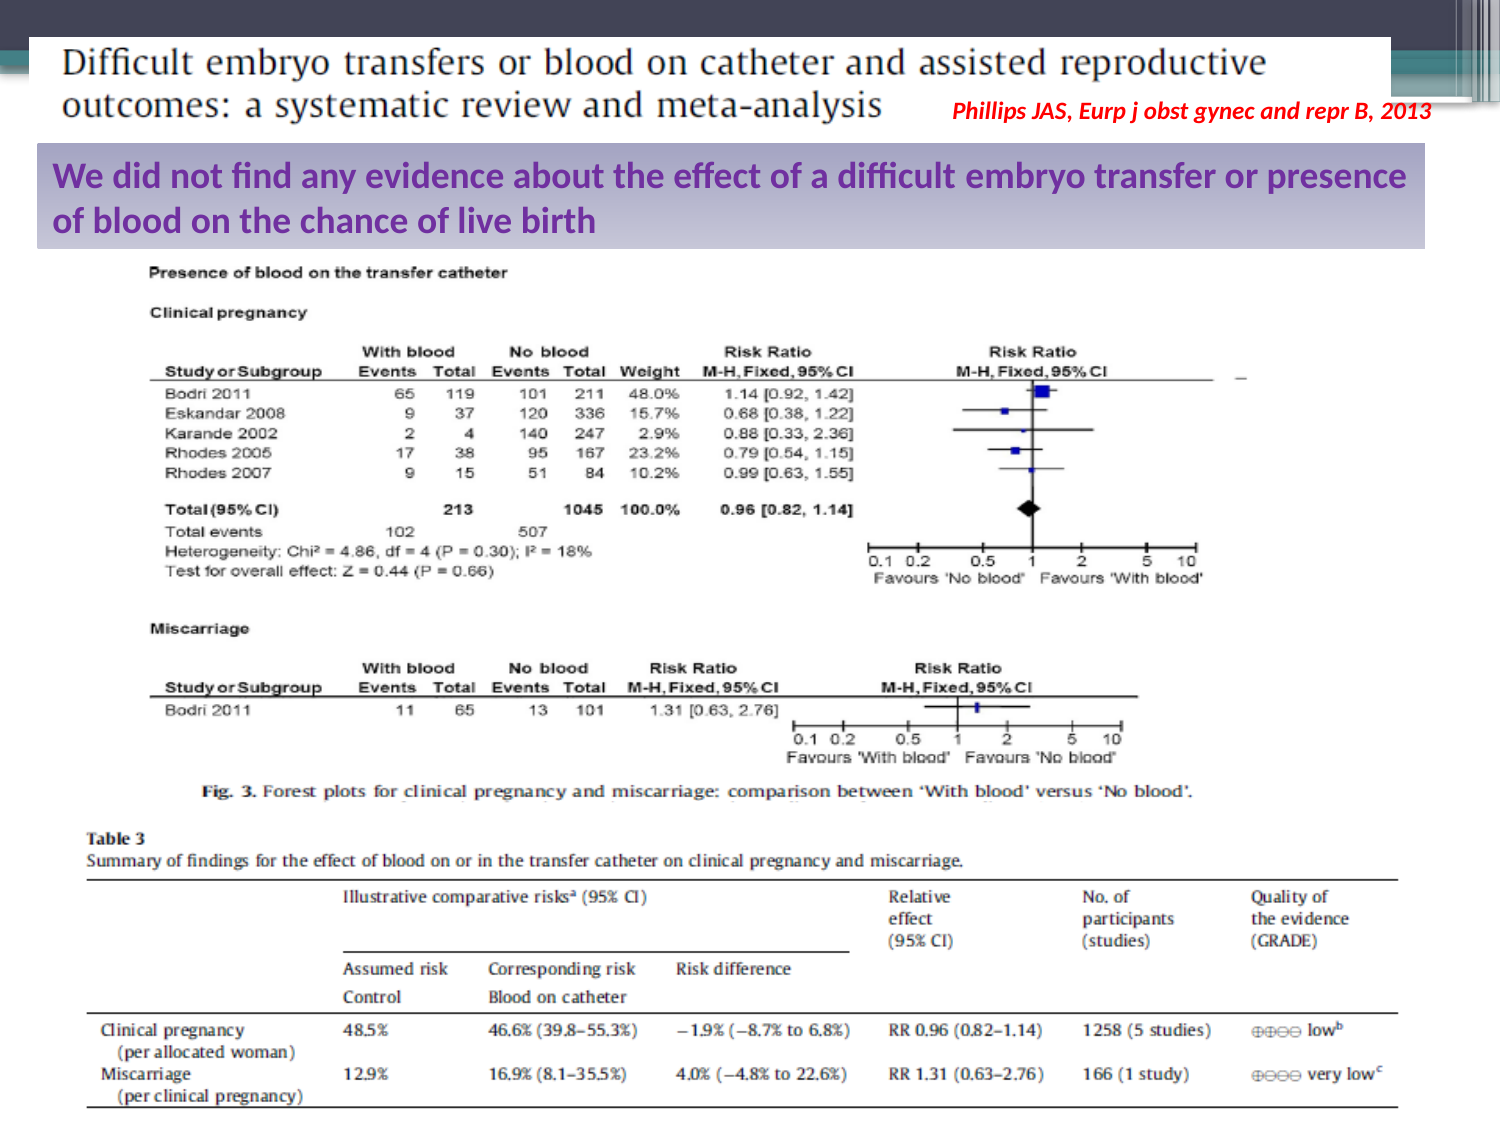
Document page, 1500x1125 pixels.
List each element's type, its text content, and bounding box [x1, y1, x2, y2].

text_box We did not find any evidence about the effect of a difficult embryo transfer or presence of blood on the chance of live birth [37, 143, 1425, 249]
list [49, 249, 1410, 798]
text_box Phillips JAS, Eurp j obst gynec and repr B, 2013 [1398, 87, 1482, 132]
picture [37, 801, 1451, 1113]
picture [28, 37, 1391, 144]
